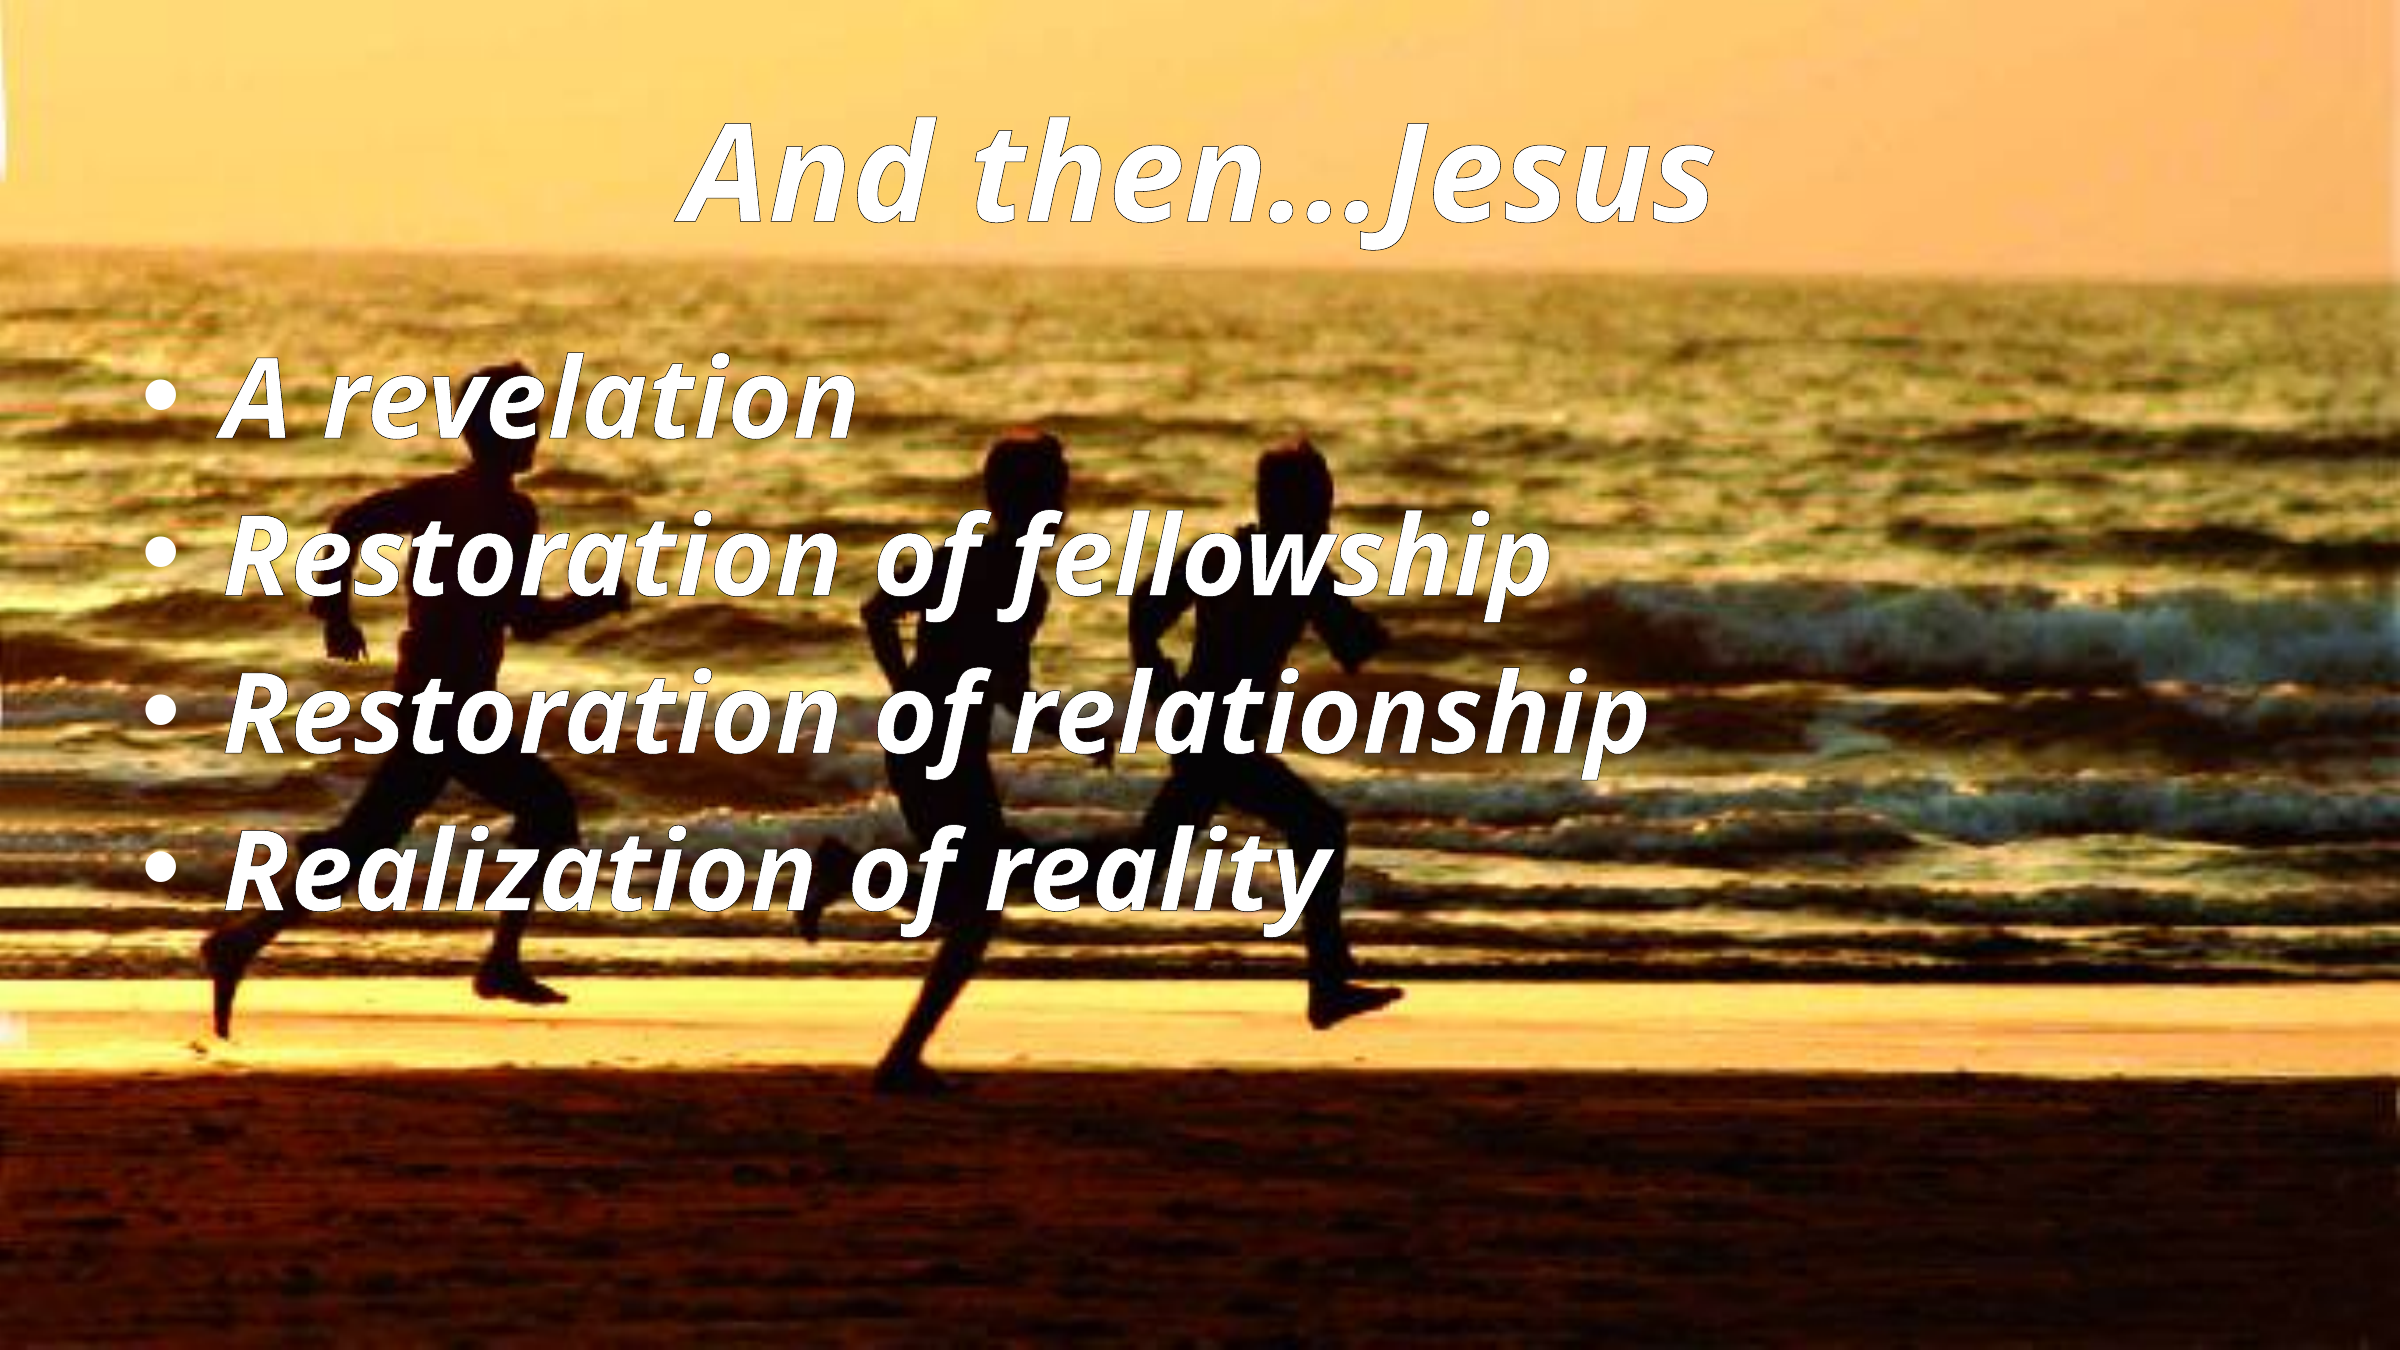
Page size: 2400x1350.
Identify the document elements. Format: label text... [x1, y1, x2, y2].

list A revelation Restoration of fellowship Restoration of relationship Realization of reality [120, 315, 2280, 1206]
picture [0, 0, 2400, 1350]
title And then…Jesus [120, 54, 2280, 279]
